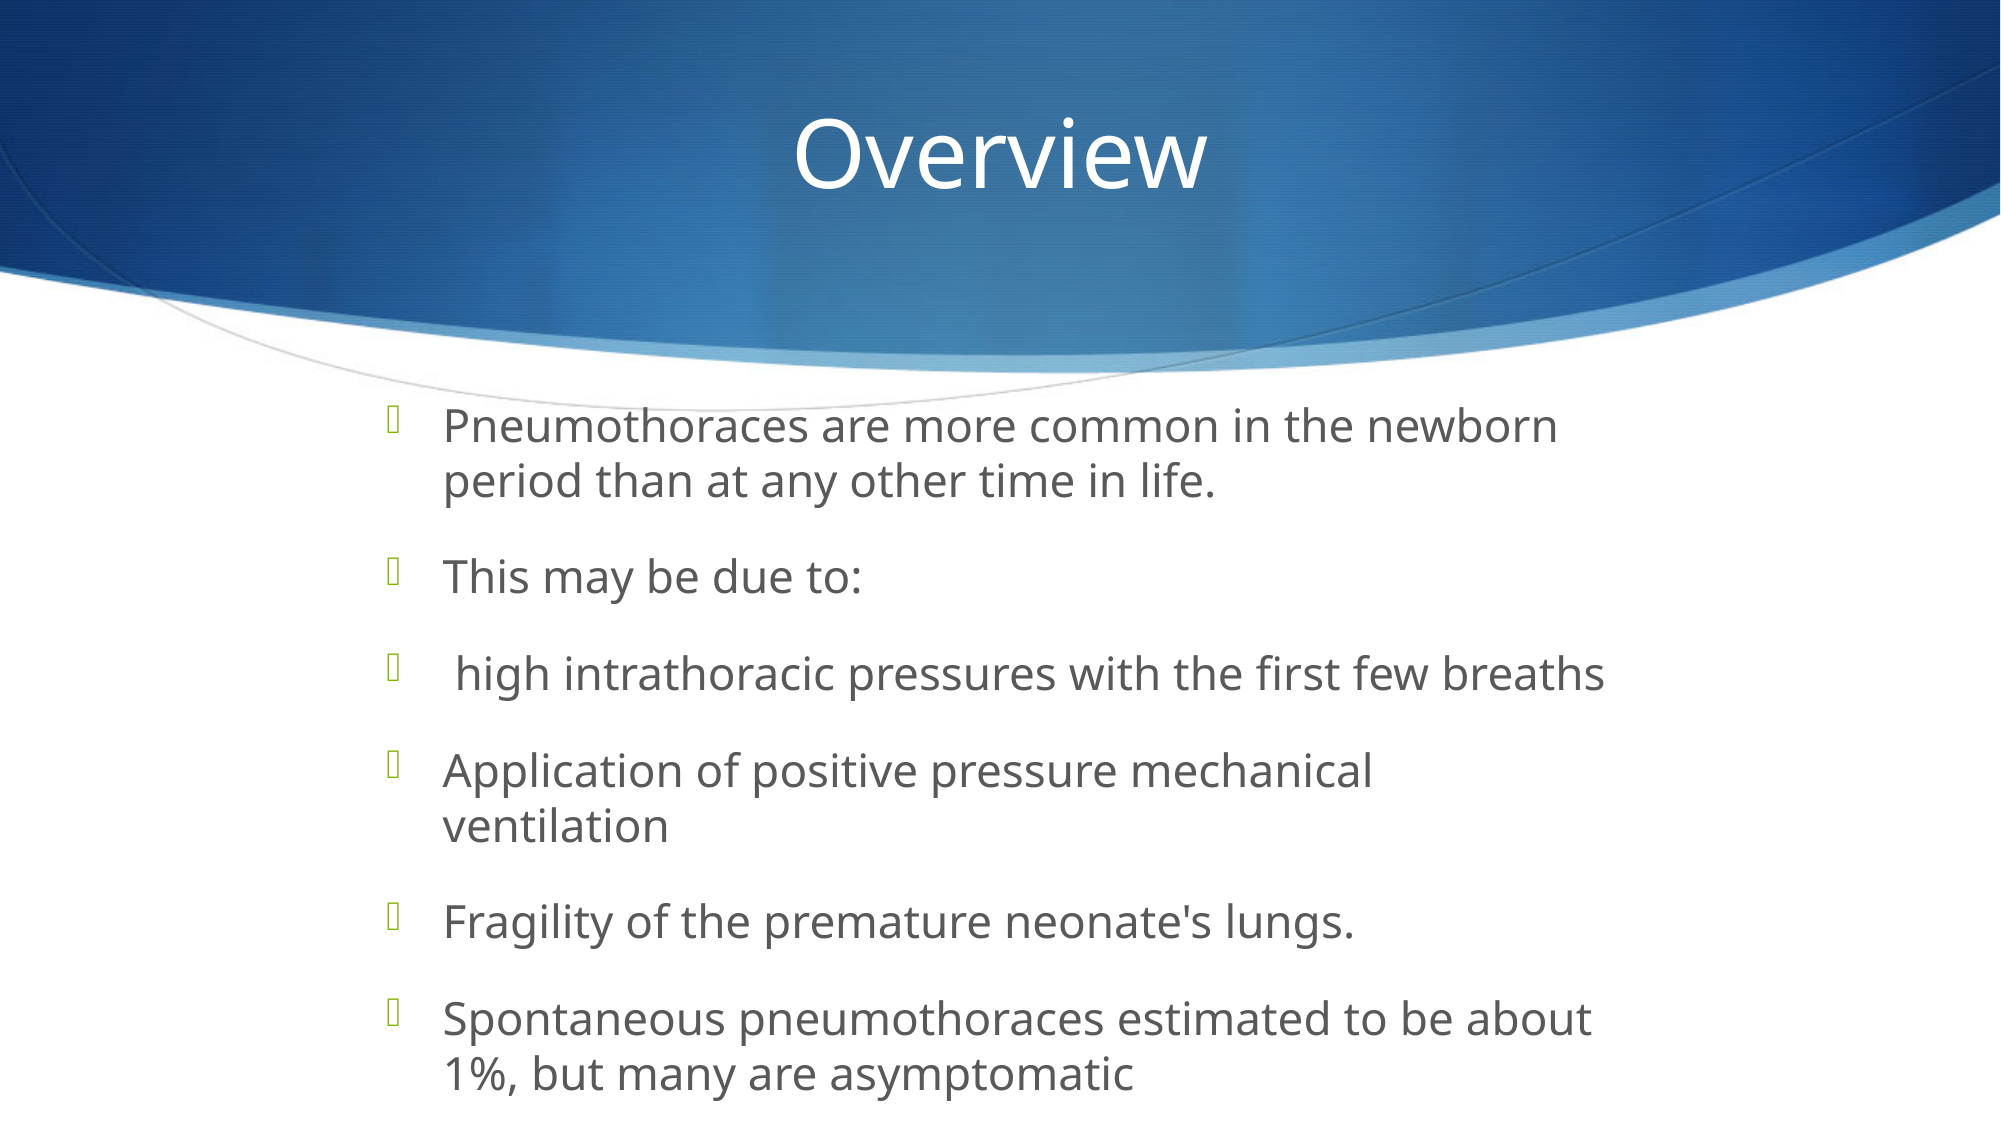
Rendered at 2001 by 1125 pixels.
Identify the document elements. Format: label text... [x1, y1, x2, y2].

list Pneumothoraces are more common in the newborn period than at any other time in life. This may be due to: high intrathoracic pressures with the first few breaths Application of positive pressure mechanical ventilation Fragility of the premature neonate's lungs. Spontaneous pneumothoraces estimated to be about 1%, but many are asymptomatic . [371, 388, 1629, 1045]
title Overview [99, 56, 1900, 244]
picture [0, 0, 2001, 1125]
